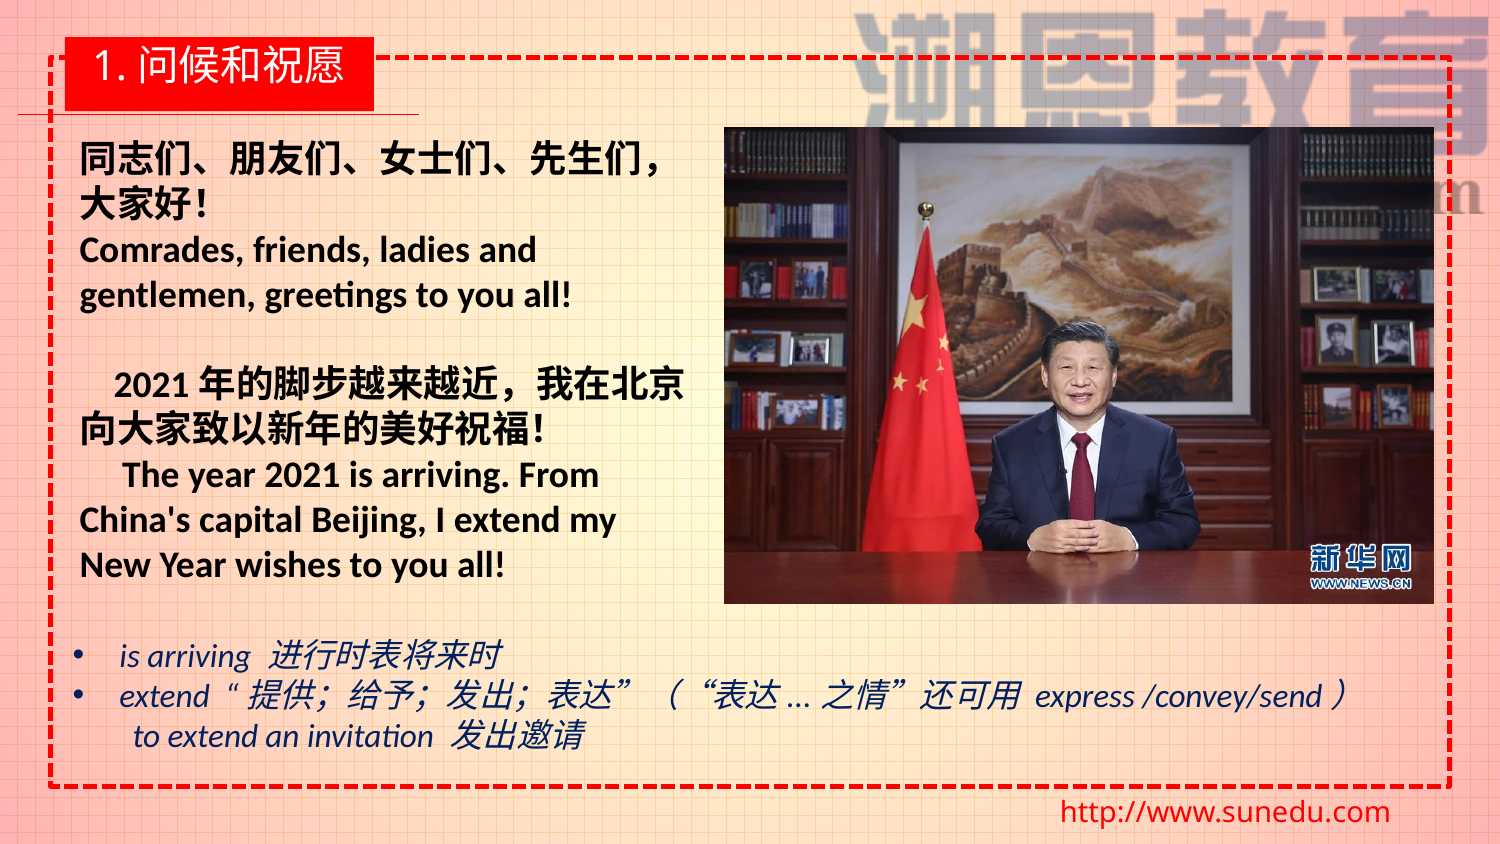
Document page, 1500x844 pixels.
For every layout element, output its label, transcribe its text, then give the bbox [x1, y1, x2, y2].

text_box 同志们、朋友们、女士们、先生们，大家好！ Comrades, friends, ladies and gentlemen, greetings to you all! 2021年的脚步越来越近，我在北京向大家致以新年的美好祝福！ The year 2021 is arriving. From China's capital Beijing, I extend my New Year wishes to you all! [64, 127, 712, 593]
text_box is arriving 进行时表将来时 extend “提供；给予；发出；表达”（“表达...之情”还可用 express /convey/send） to extend an invitation 发出邀请 [57, 626, 1443, 762]
picture [723, 127, 1434, 604]
text_box [50, 57, 1450, 787]
text_box 1.问候和祝愿 [77, 31, 374, 97]
text_box [64, 37, 77, 57]
picture [850, 7, 1488, 214]
text_box http://www.sunedu.com [1045, 786, 1407, 837]
